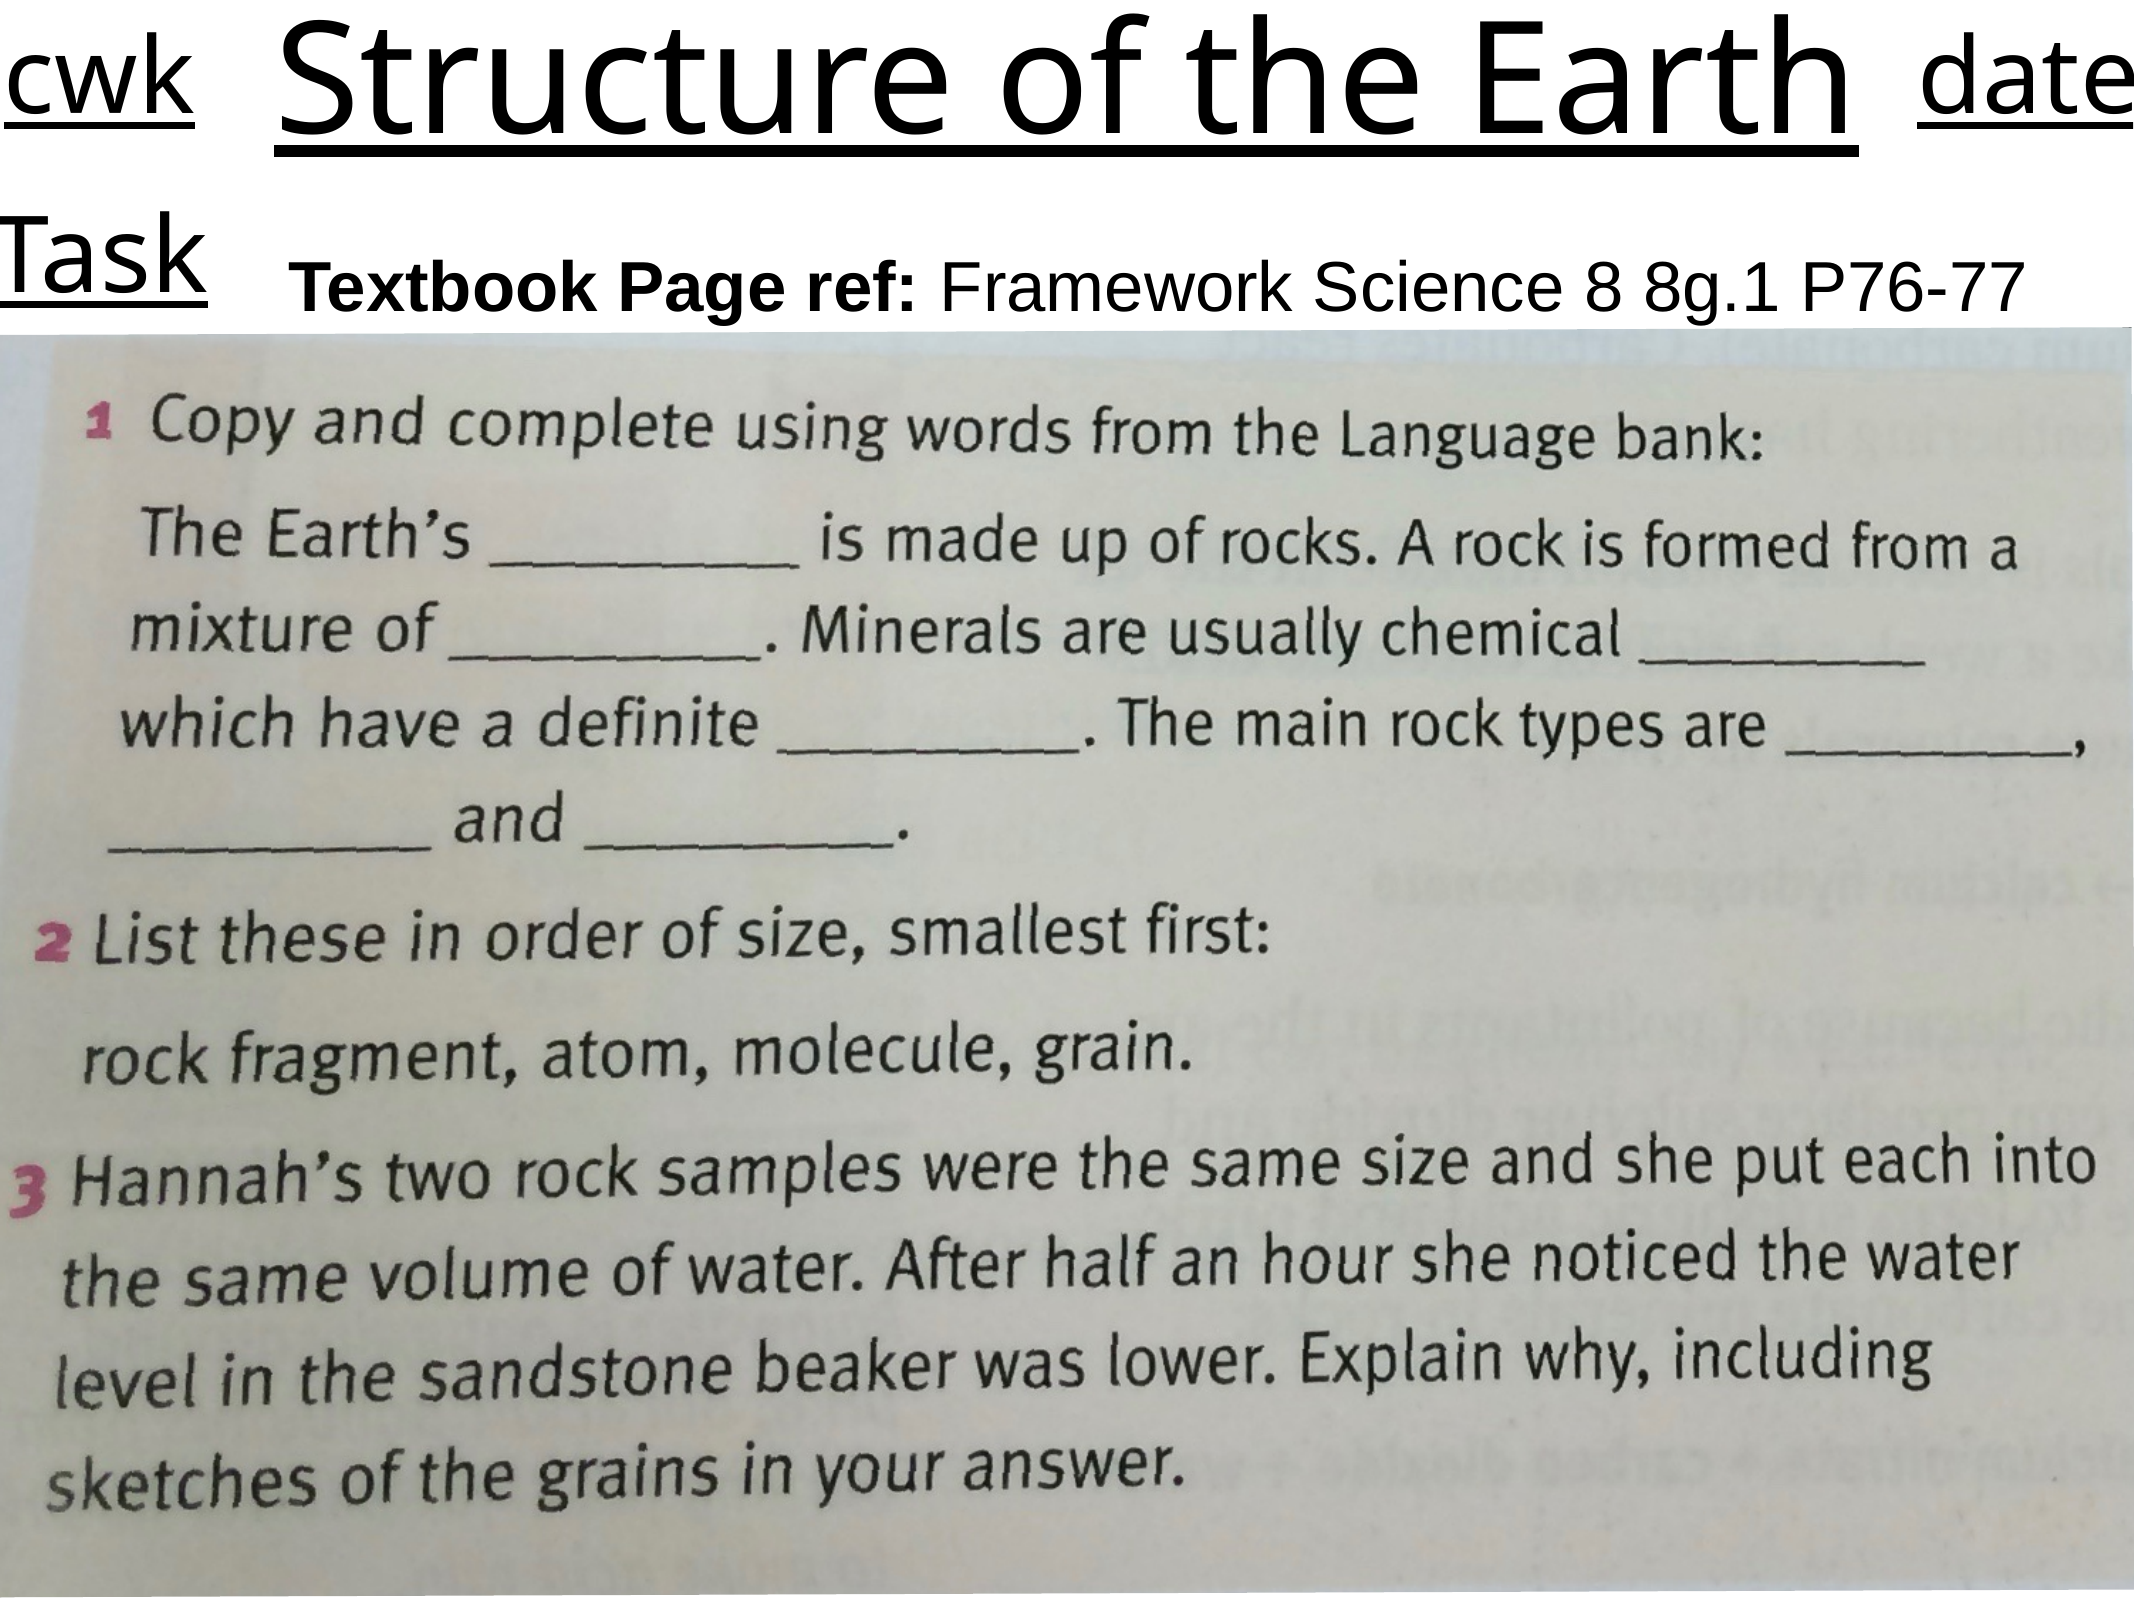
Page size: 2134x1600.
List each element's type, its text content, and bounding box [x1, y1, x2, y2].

picture [0, 291, 2134, 1600]
text_box Task [0, 177, 217, 283]
text_box date [1908, 0, 2134, 143]
title Structure of the Earth [155, 0, 1978, 249]
text_box cwk [0, 0, 204, 143]
text_box Textbook Page ref: Framework Science 8 8g.1 P76-77 [280, 232, 2038, 283]
